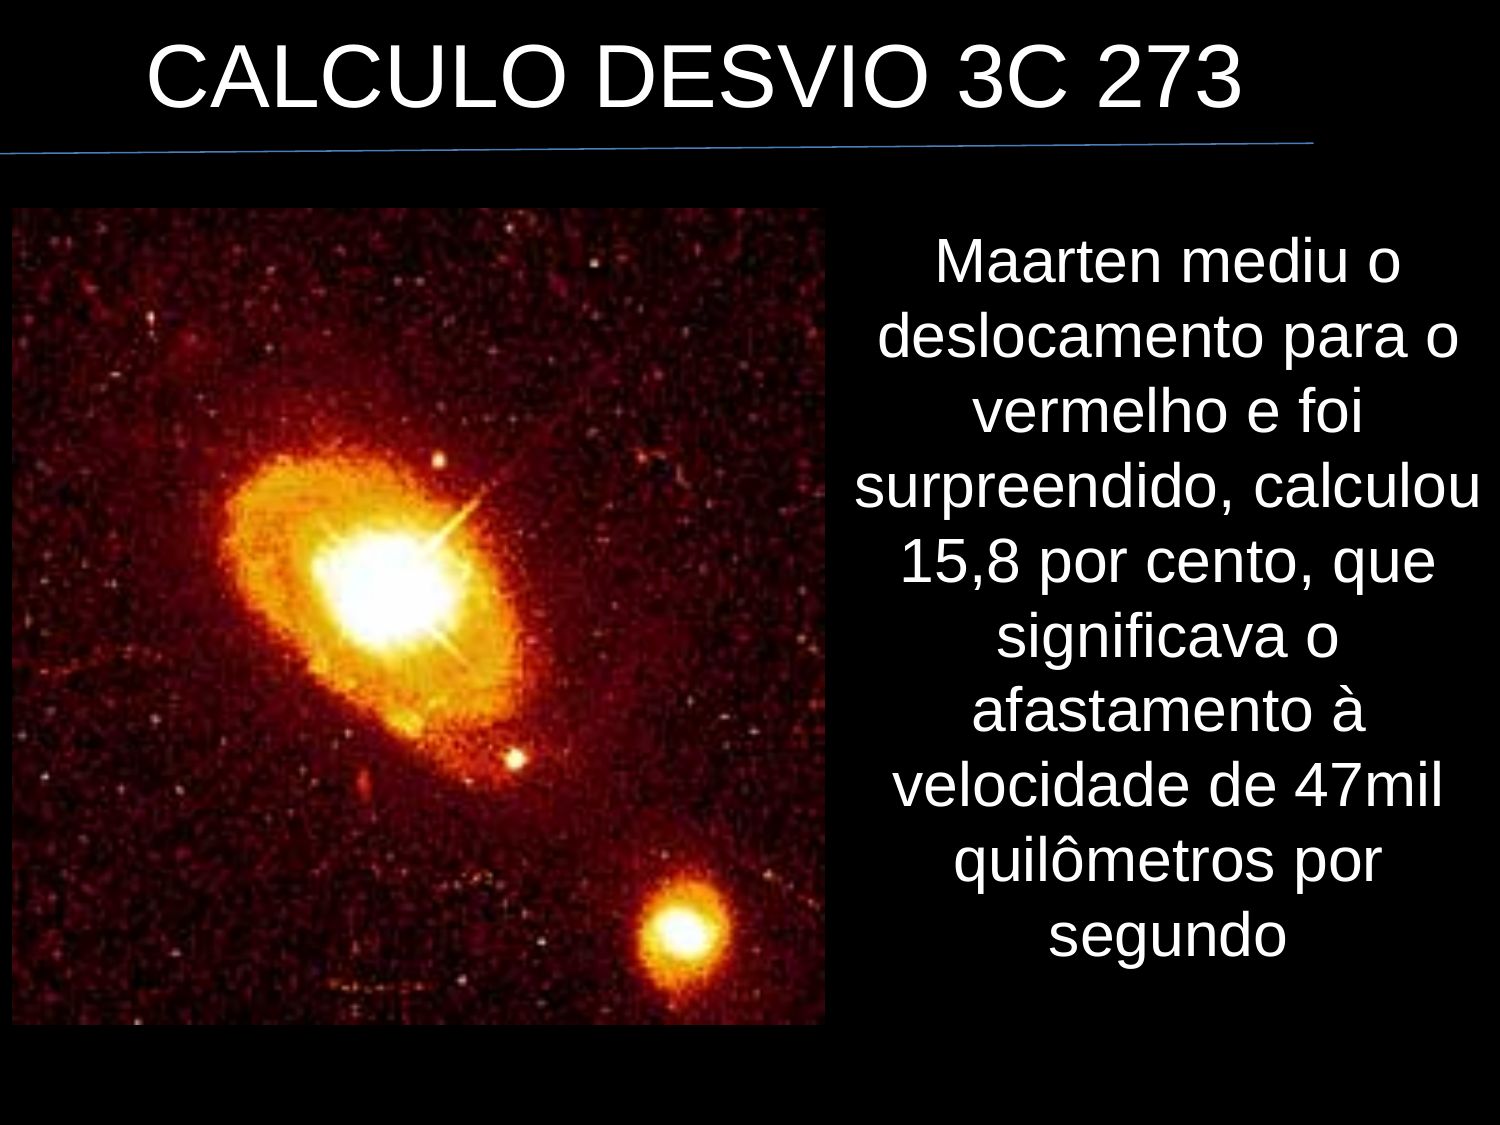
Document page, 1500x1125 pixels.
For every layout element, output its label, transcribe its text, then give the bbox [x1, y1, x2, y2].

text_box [0, 142, 1314, 154]
text_box Maarten mediu o deslocamento para o vermelho e foi surpreendido, calculou 15,8 por cento, que significava o afastamento à velocidade de 47mil quilômetros por segundo [837, 212, 1500, 977]
picture [12, 208, 826, 1026]
text_box CALCULO DESVIO 3C 273 [0, 26, 1452, 175]
